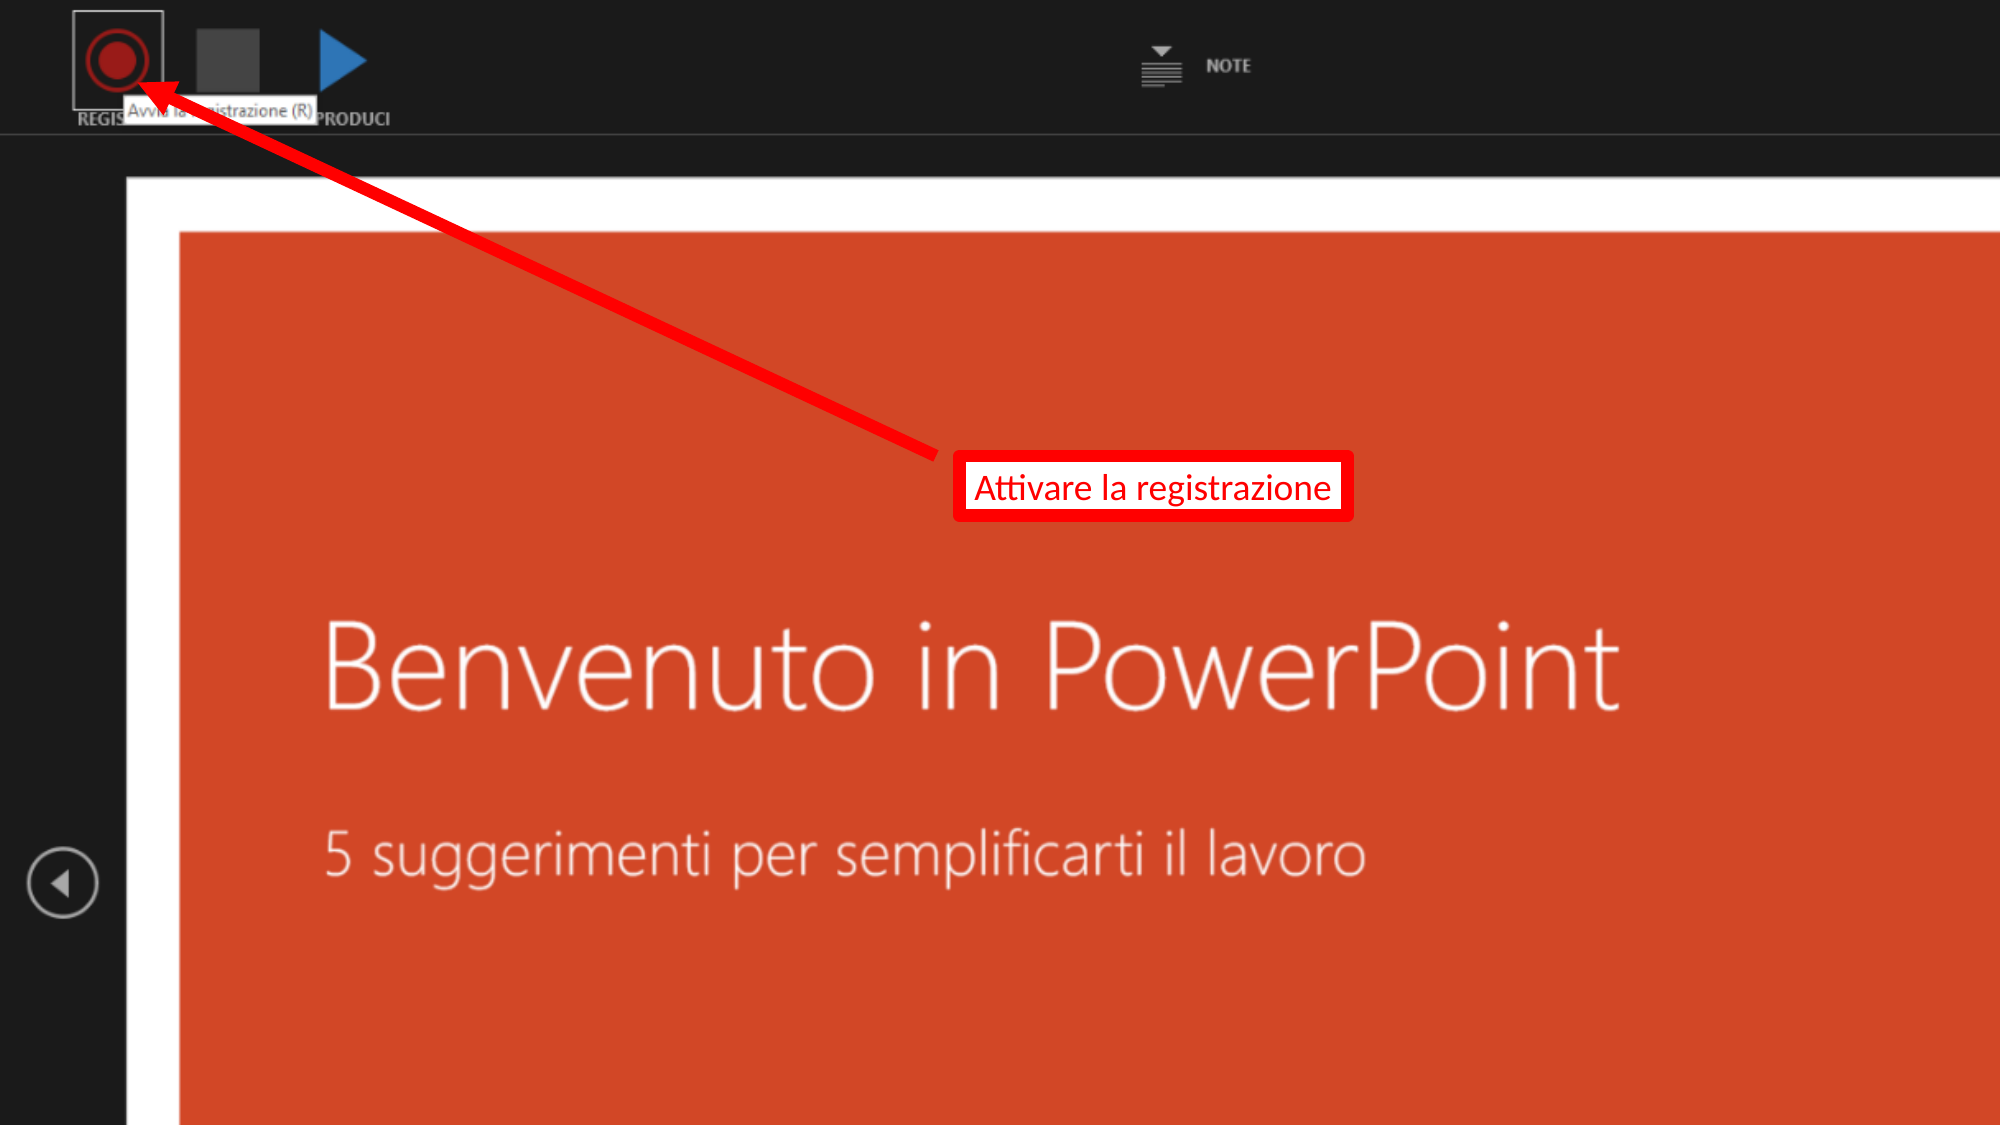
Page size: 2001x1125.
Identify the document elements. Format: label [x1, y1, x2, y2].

list [0, 0, 2000, 1125]
text_box [137, 82, 936, 456]
